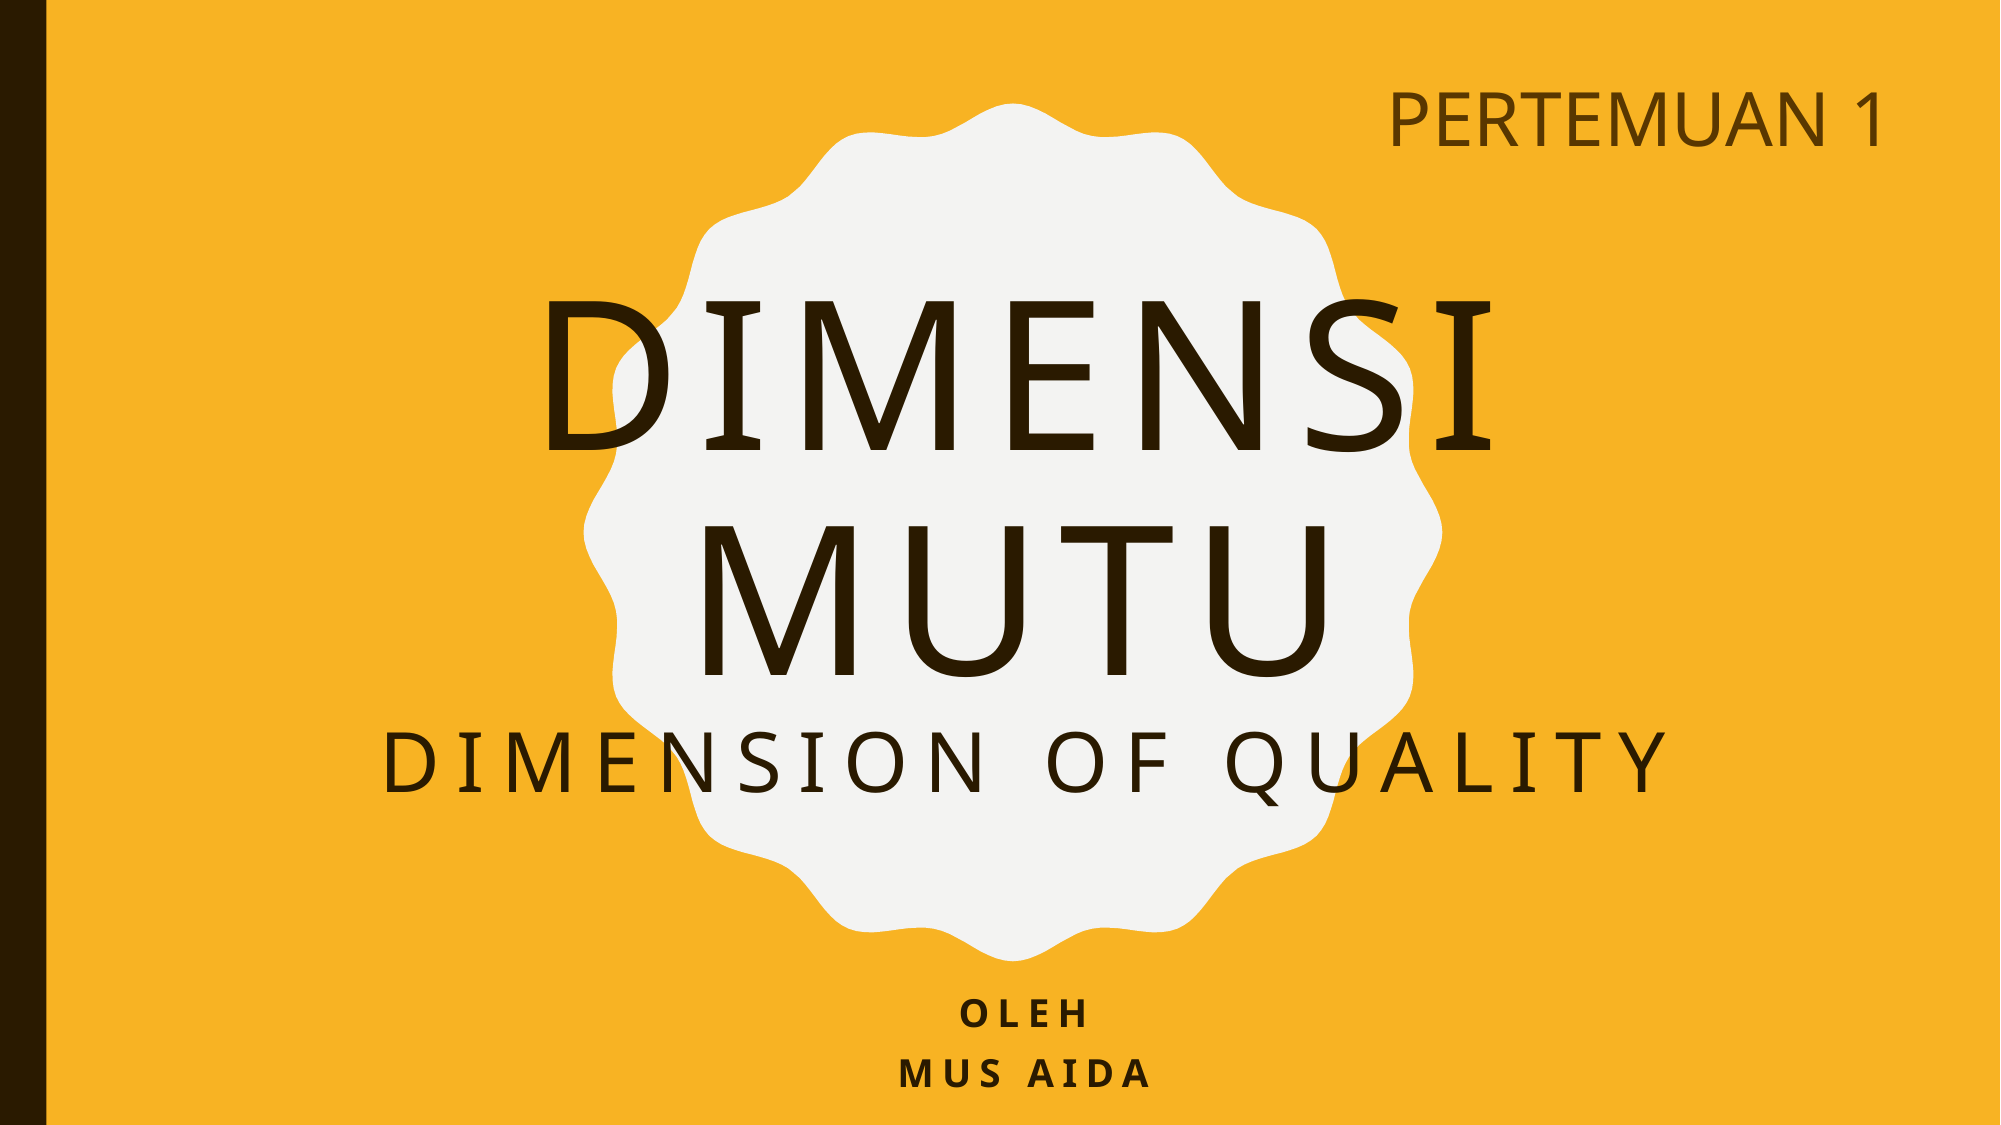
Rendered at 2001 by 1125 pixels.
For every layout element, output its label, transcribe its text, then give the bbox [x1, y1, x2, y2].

subtitle Oleh Mus aida [363, 980, 1684, 1103]
title Dimensi mutu dimension Of quality [176, 180, 1870, 902]
text_box PERTEMUAN 1 [1371, 63, 1929, 169]
